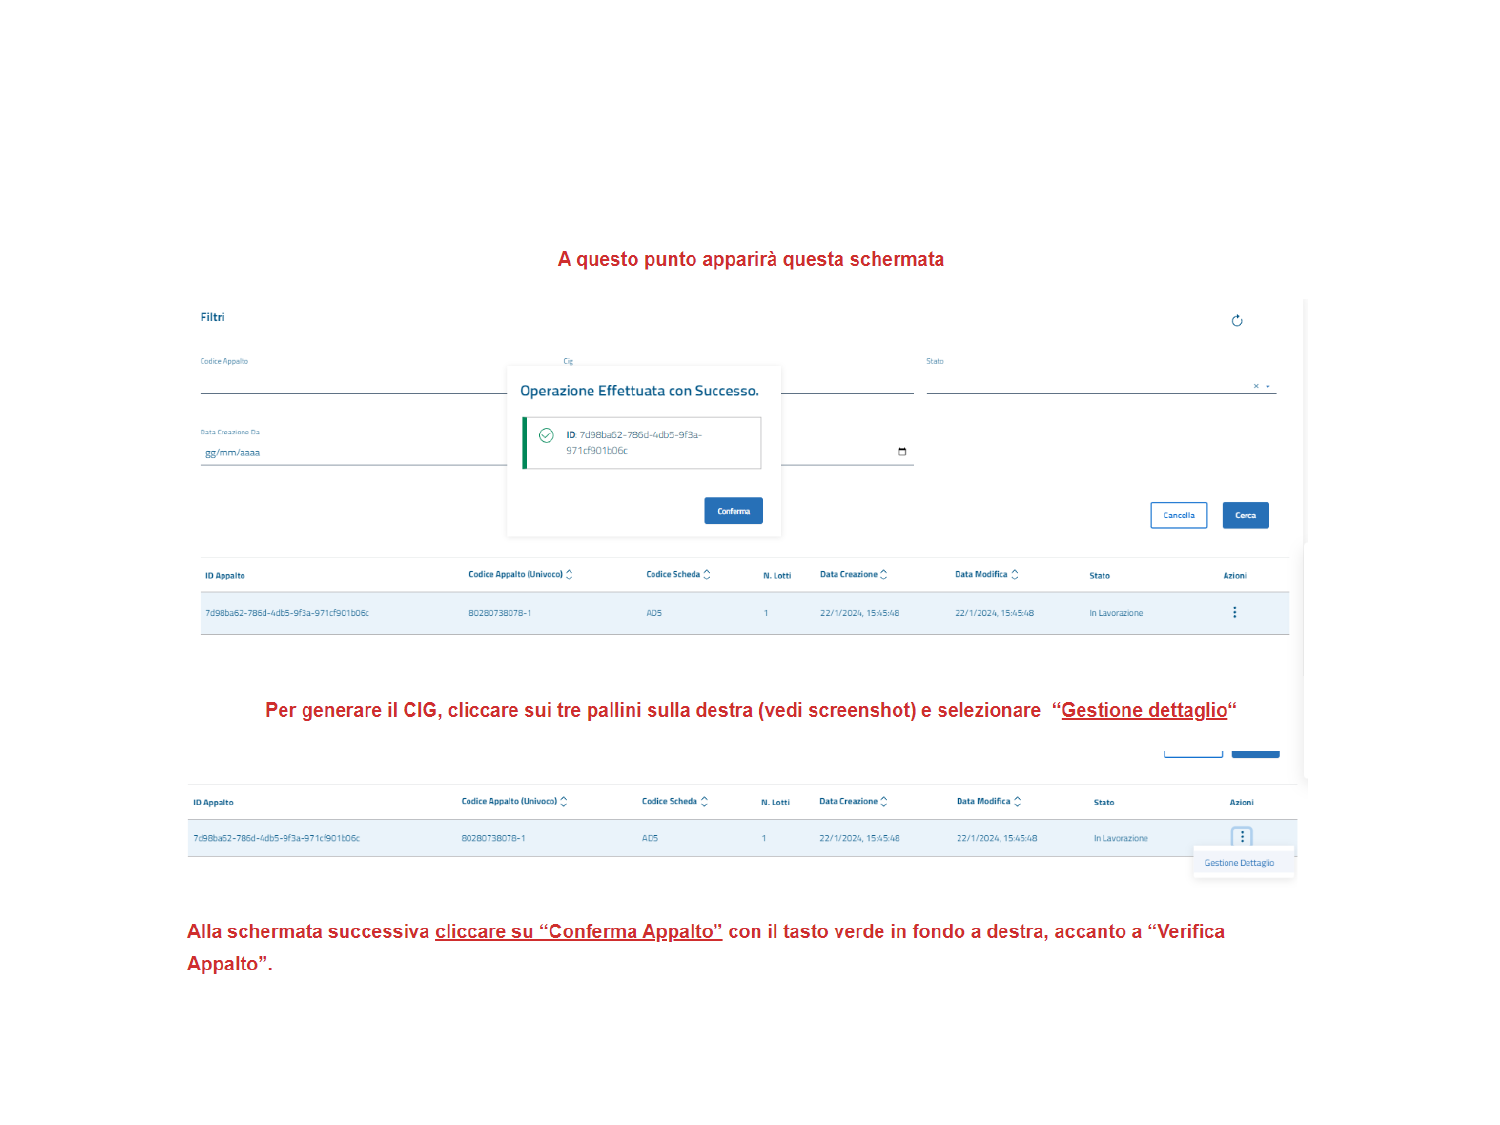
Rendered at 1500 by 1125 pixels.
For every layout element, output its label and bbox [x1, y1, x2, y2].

picture [140, 228, 1308, 991]
